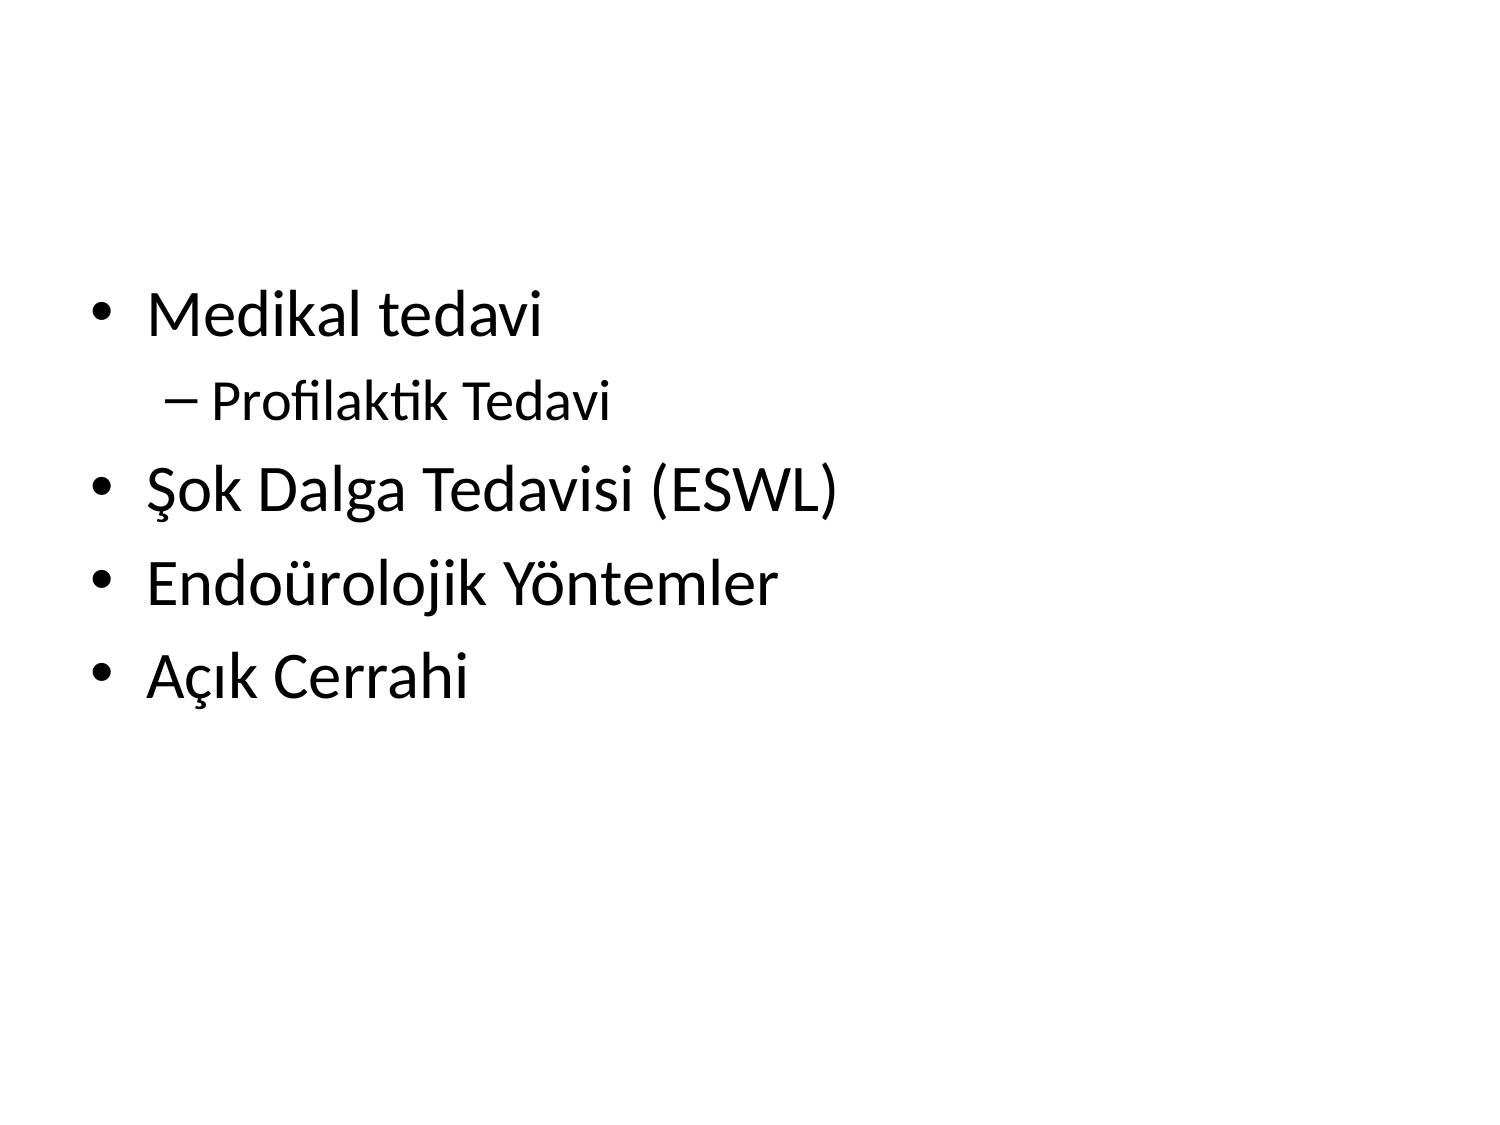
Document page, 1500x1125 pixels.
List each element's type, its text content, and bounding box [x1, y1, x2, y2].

list Medikal tedavi Profilaktik Tedavi Şok Dalga Tedavisi (ESWL) Endoürolojik Yöntemler Açık Cerrahi [75, 262, 1425, 1005]
